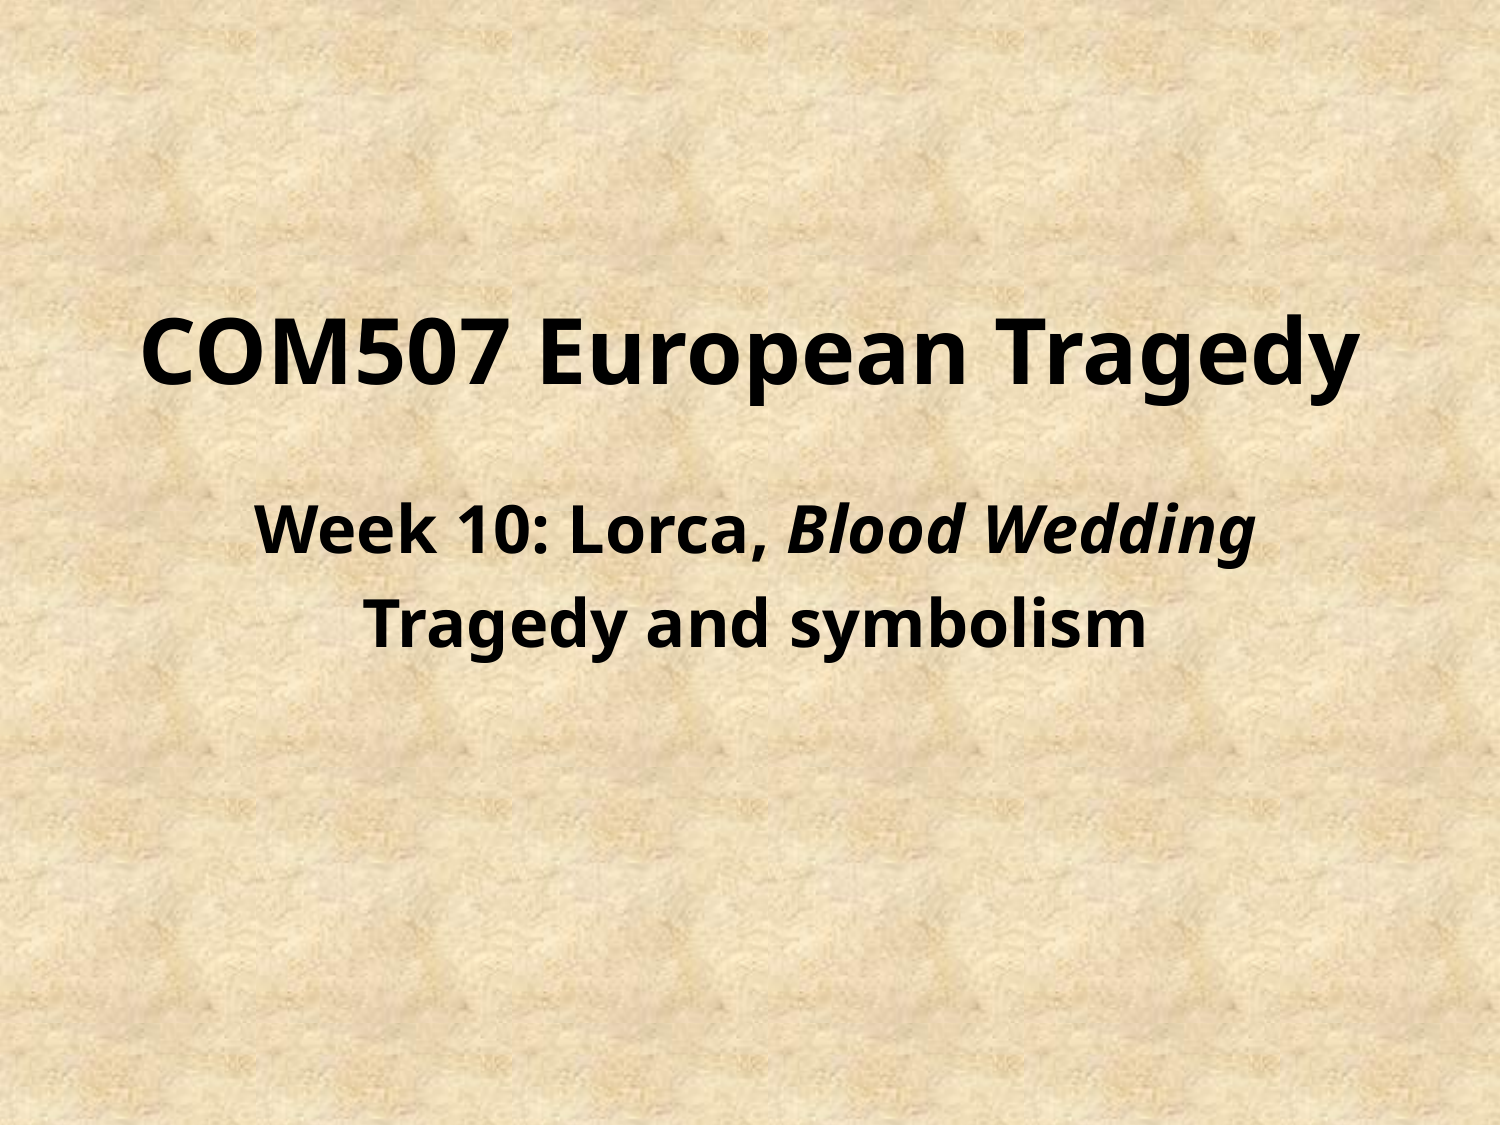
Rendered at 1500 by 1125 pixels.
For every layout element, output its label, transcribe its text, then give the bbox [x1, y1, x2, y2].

picture [0, 0, 1500, 1125]
title COM507 European Tragedy [112, 275, 1388, 421]
subtitle Week 10: Lorca, Blood Wedding Tragedy and symbolism [206, 479, 1306, 768]
